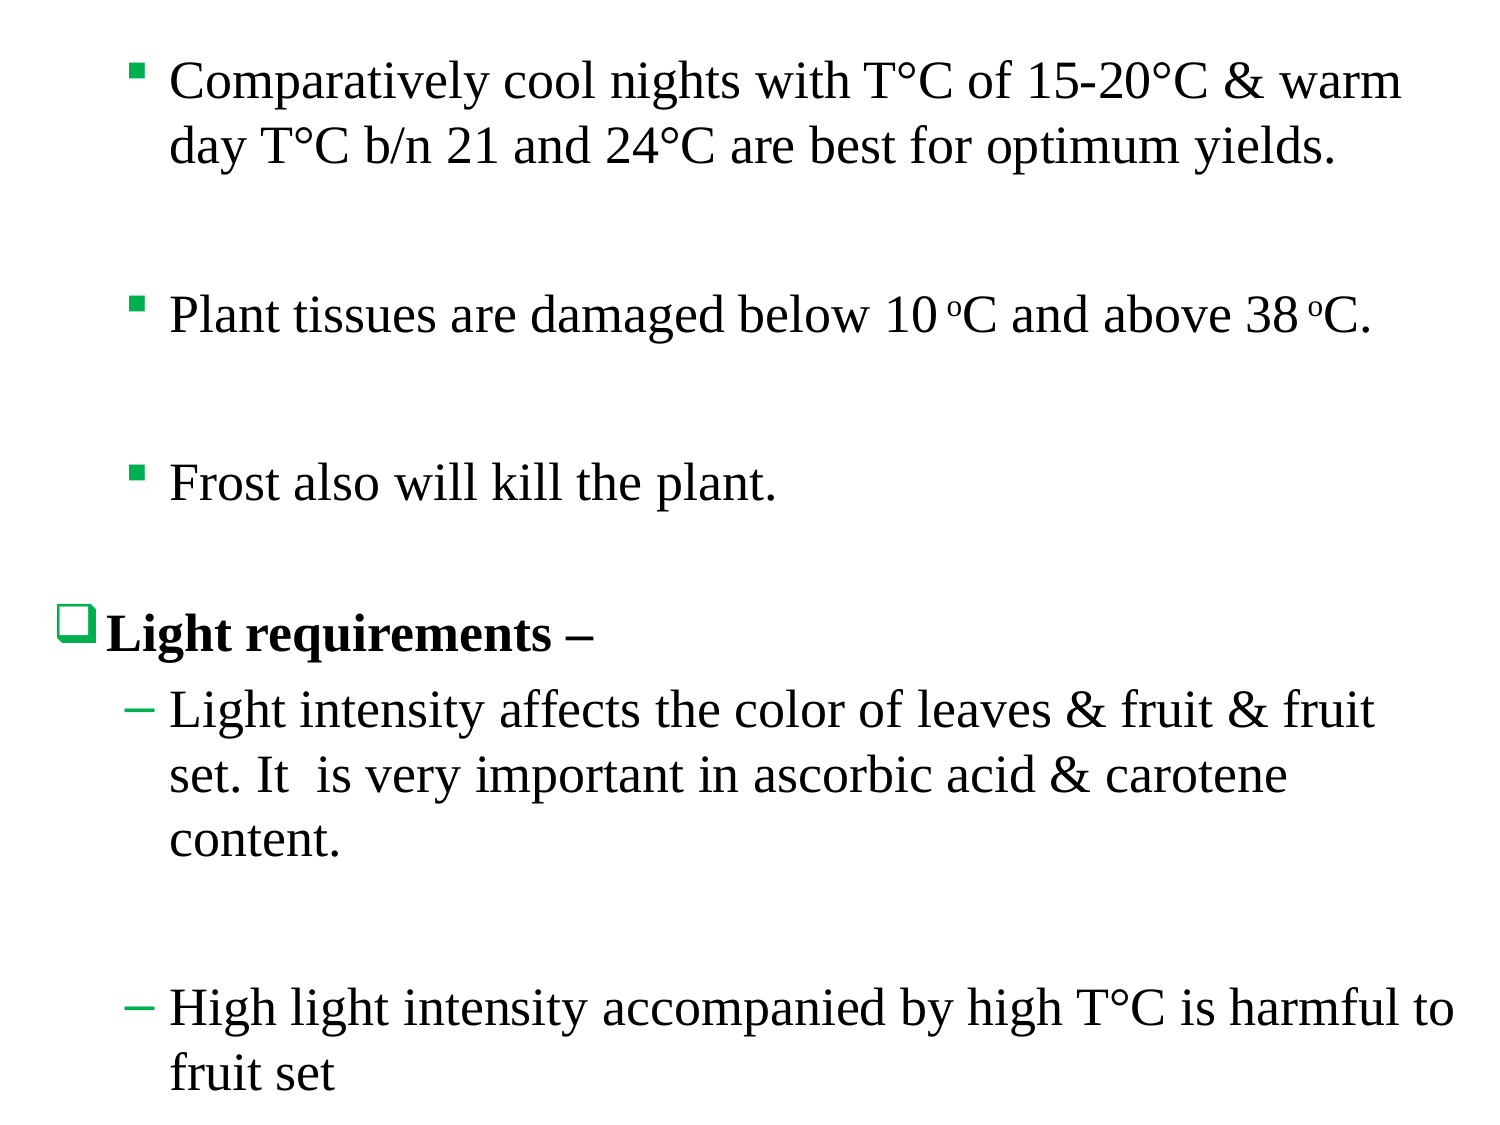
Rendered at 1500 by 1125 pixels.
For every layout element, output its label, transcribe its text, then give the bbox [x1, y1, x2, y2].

list Comparatively cool nights with T°C of 15-20°C & warm day T°C b/n 21 and 24°C are best for optimum yields. Plant tissues are damaged below 10 oC and above 38 oC. Frost also will kill the plant. Light requirements – Light intensity affects the color of leaves & fruit & fruit set. It is very important in ascorbic acid & carotene content. High light intensity accompanied by high T°C is harmful to fruit set [37, 37, 1475, 1125]
